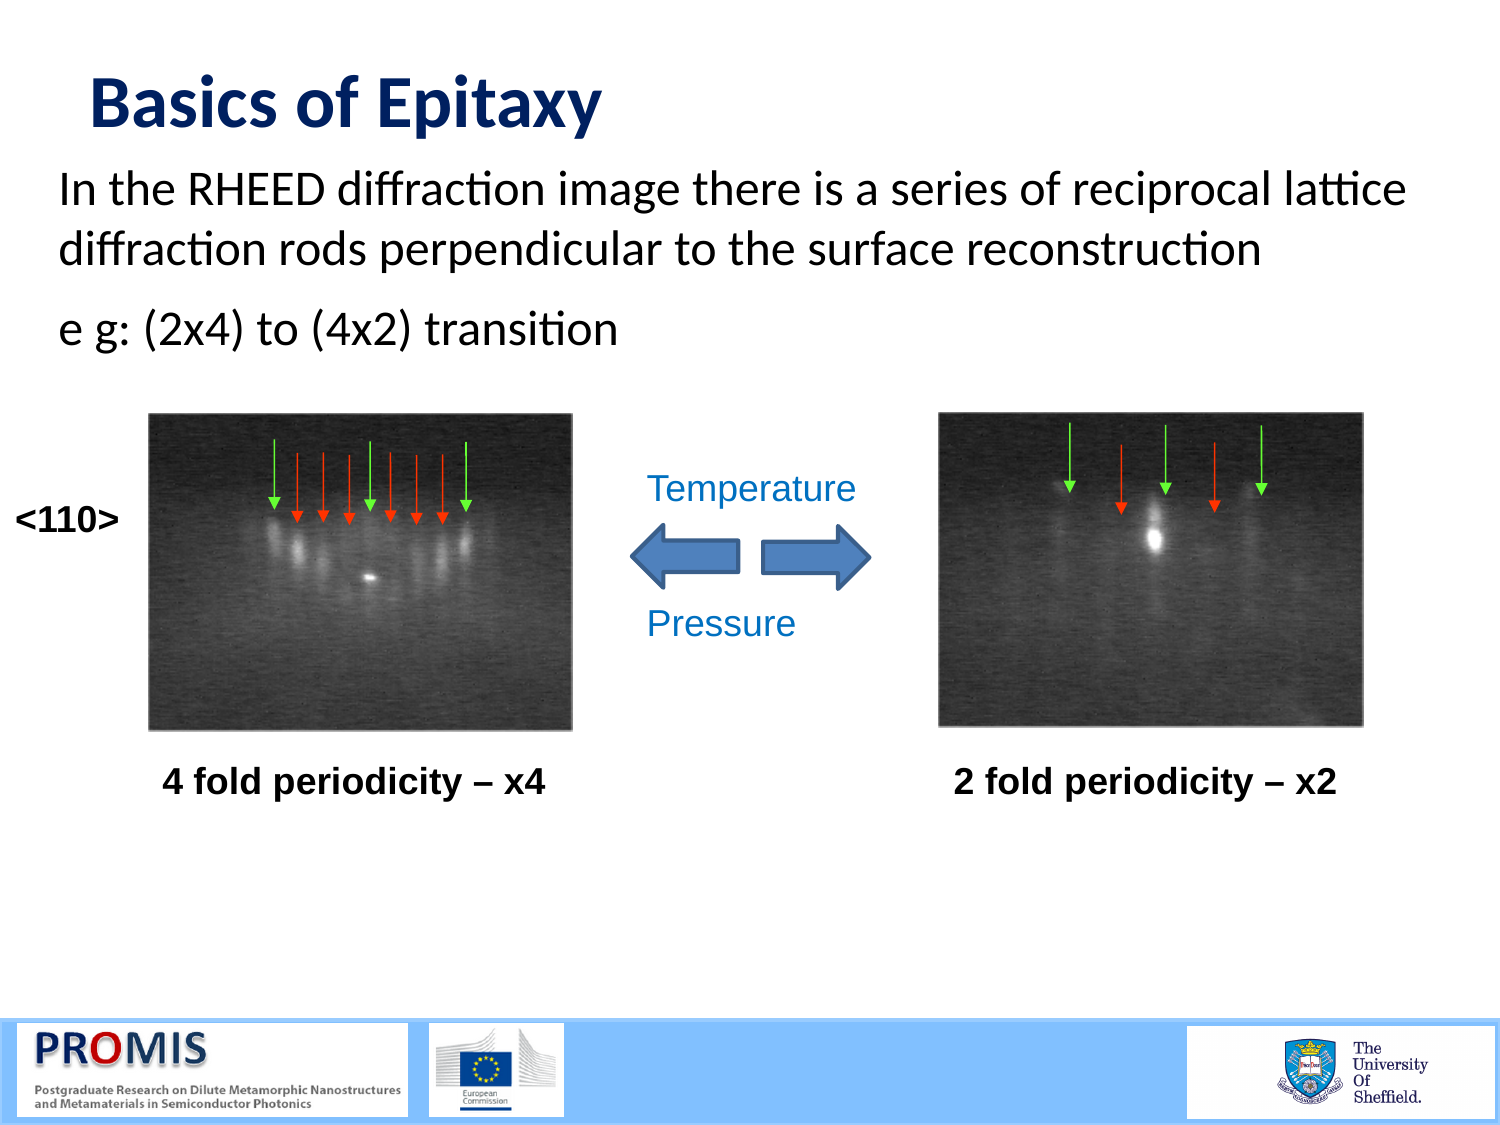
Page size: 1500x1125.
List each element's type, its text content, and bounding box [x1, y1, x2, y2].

picture [938, 412, 1364, 729]
text_box <110> [0, 487, 135, 548]
title Basics of Epitaxy [75, 45, 892, 149]
text_box 2 fold periodicity – x2 [938, 749, 1459, 810]
picture [429, 1023, 564, 1117]
picture [17, 1023, 408, 1117]
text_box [148, 413, 573, 733]
text_box In the RHEED diffraction image there is a series of reciprocal lattice diffraction rods perpendicular to the surface reconstruction e g: (2x4) to (4x2) transition [43, 148, 1461, 364]
text_box Temperature Pressure [631, 456, 904, 651]
picture [1187, 1026, 1495, 1119]
text_box [761, 524, 872, 591]
text_box 4 fold periodicity – x4 [147, 749, 668, 810]
